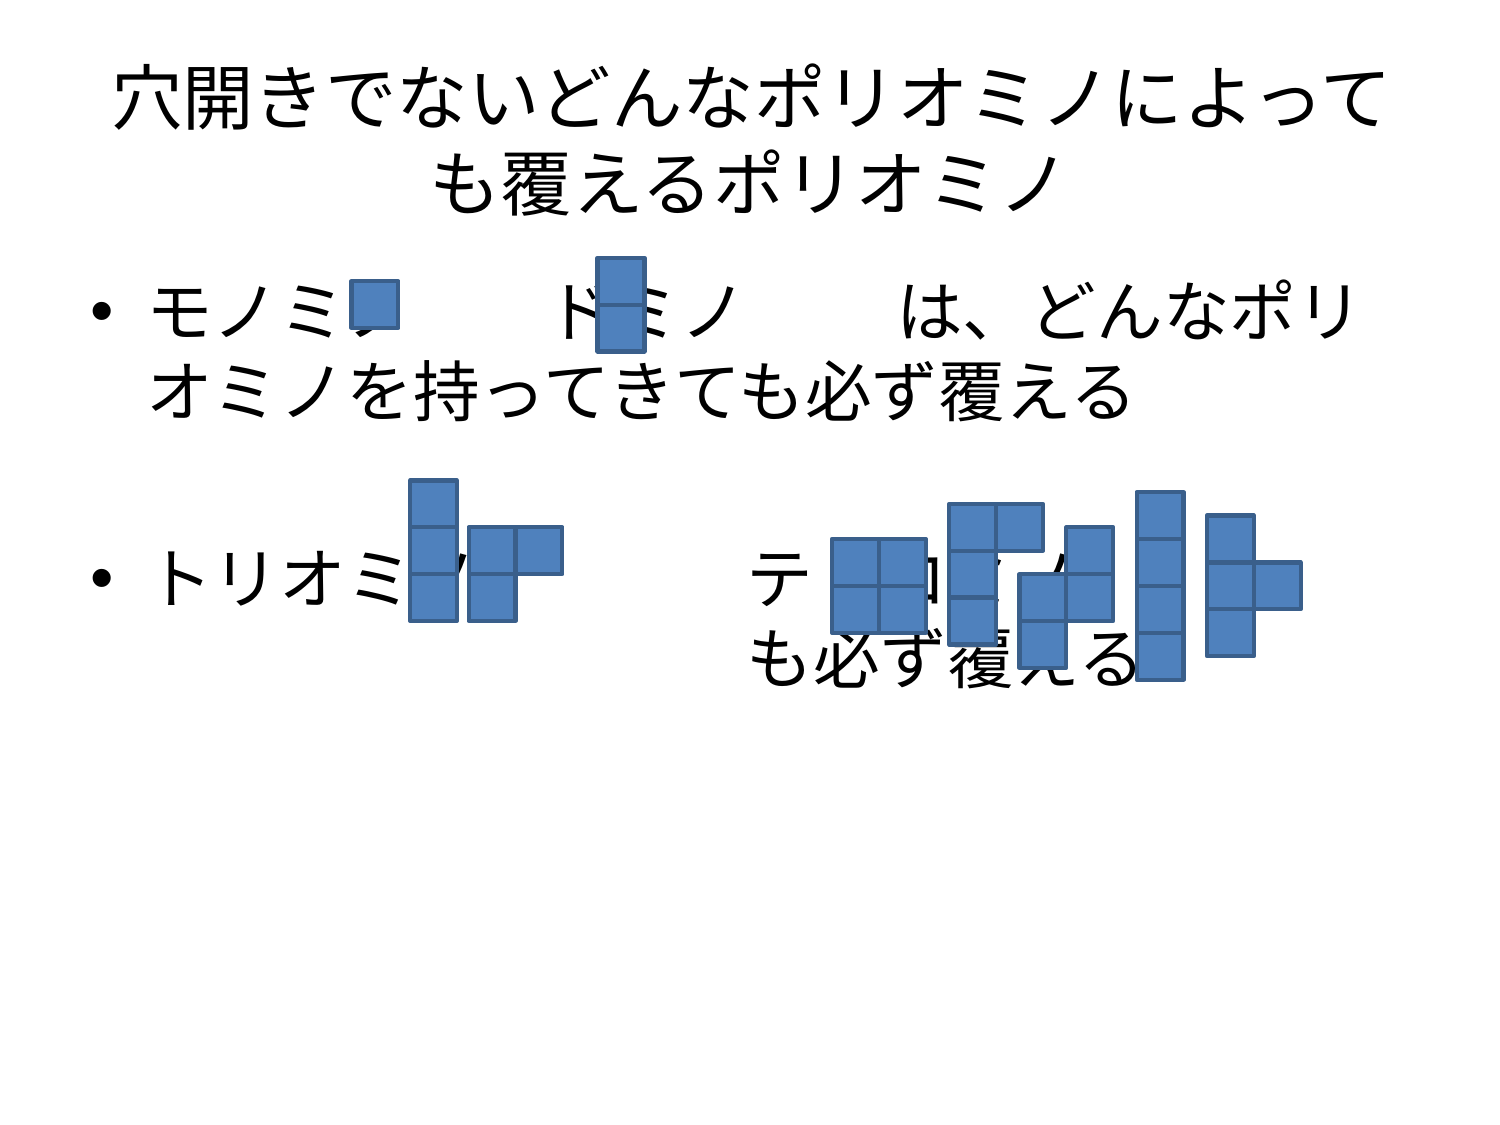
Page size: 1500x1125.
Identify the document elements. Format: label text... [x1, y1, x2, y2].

text_box [467, 572, 518, 623]
text_box [467, 525, 513, 572]
text_box [408, 478, 459, 525]
title 穴開きでないどんなポリオミノによっても覆えるポリオミノ [75, 45, 1425, 233]
text_box [595, 307, 647, 354]
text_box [1019, 527, 1114, 669]
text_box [831, 538, 926, 633]
text_box [408, 572, 459, 623]
text_box [408, 525, 459, 572]
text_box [1136, 491, 1184, 680]
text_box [948, 503, 1044, 645]
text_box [1206, 515, 1301, 657]
text_box [513, 525, 564, 576]
text_box [349, 279, 400, 330]
text_box [595, 256, 647, 307]
list モノミノ ドミノ は、どんなポリオミノを持ってきても必ず覆える トリオミノ テトロミノ も必ず覆える [75, 262, 1425, 1005]
